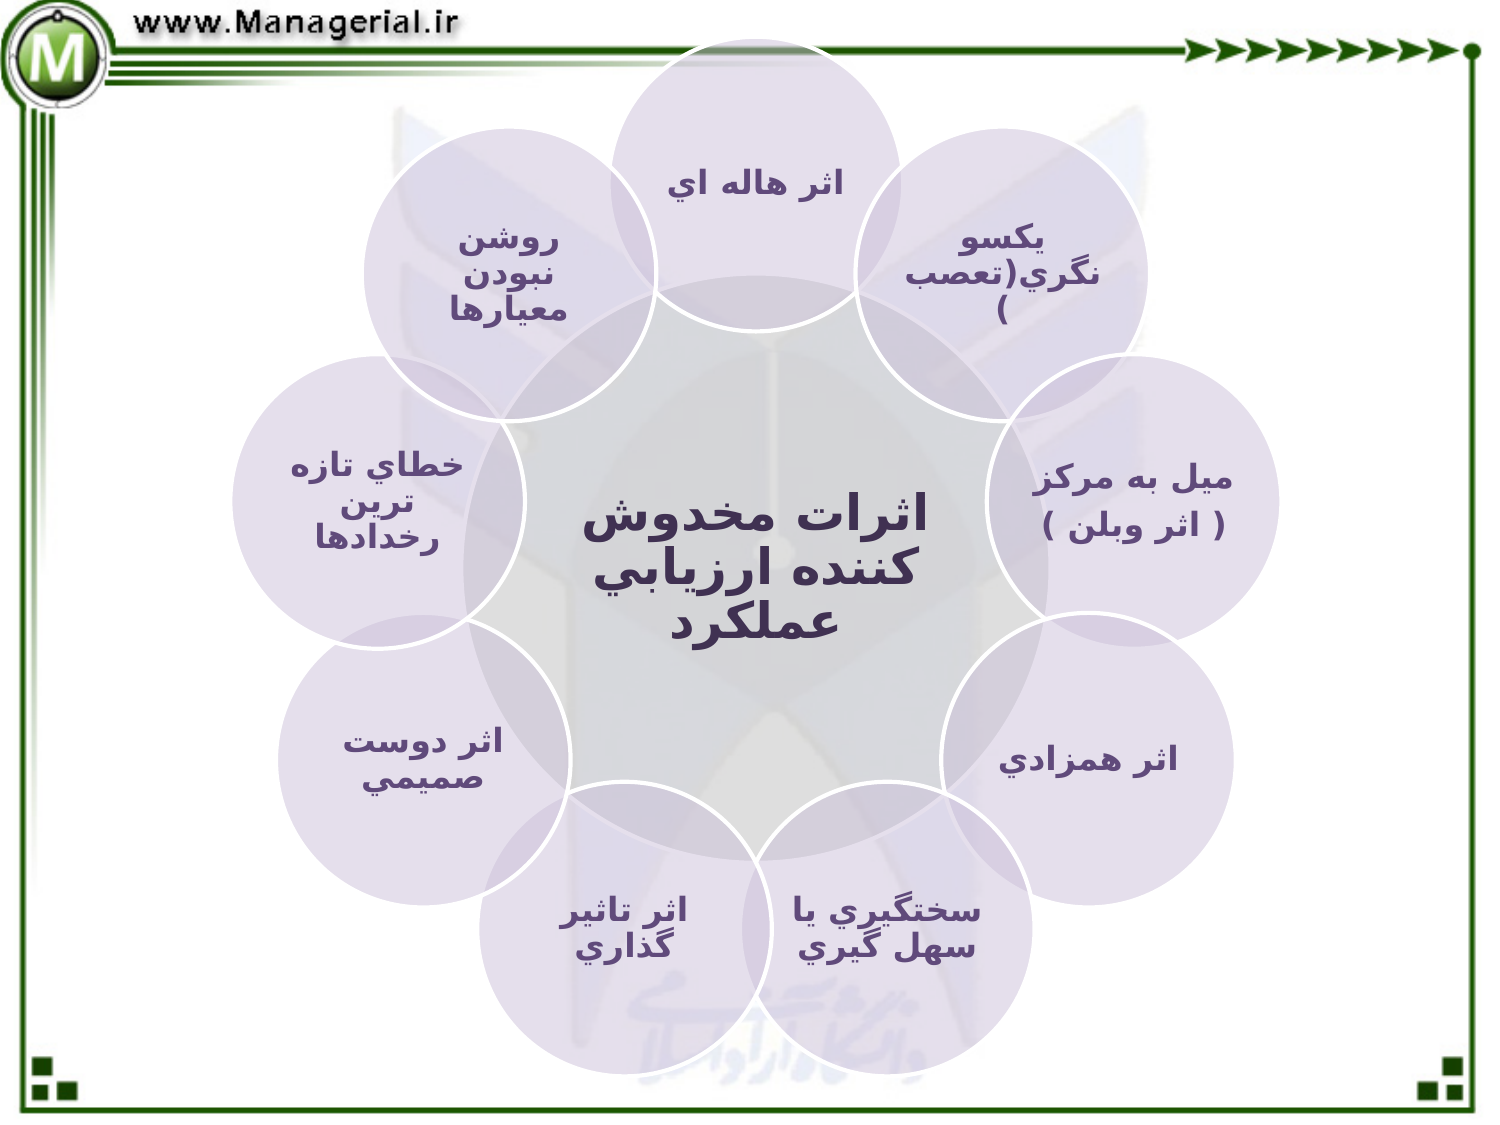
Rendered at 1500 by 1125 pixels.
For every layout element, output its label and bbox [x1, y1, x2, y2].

picture [0, 0, 1500, 1125]
text_box [41, 30, 1471, 1083]
